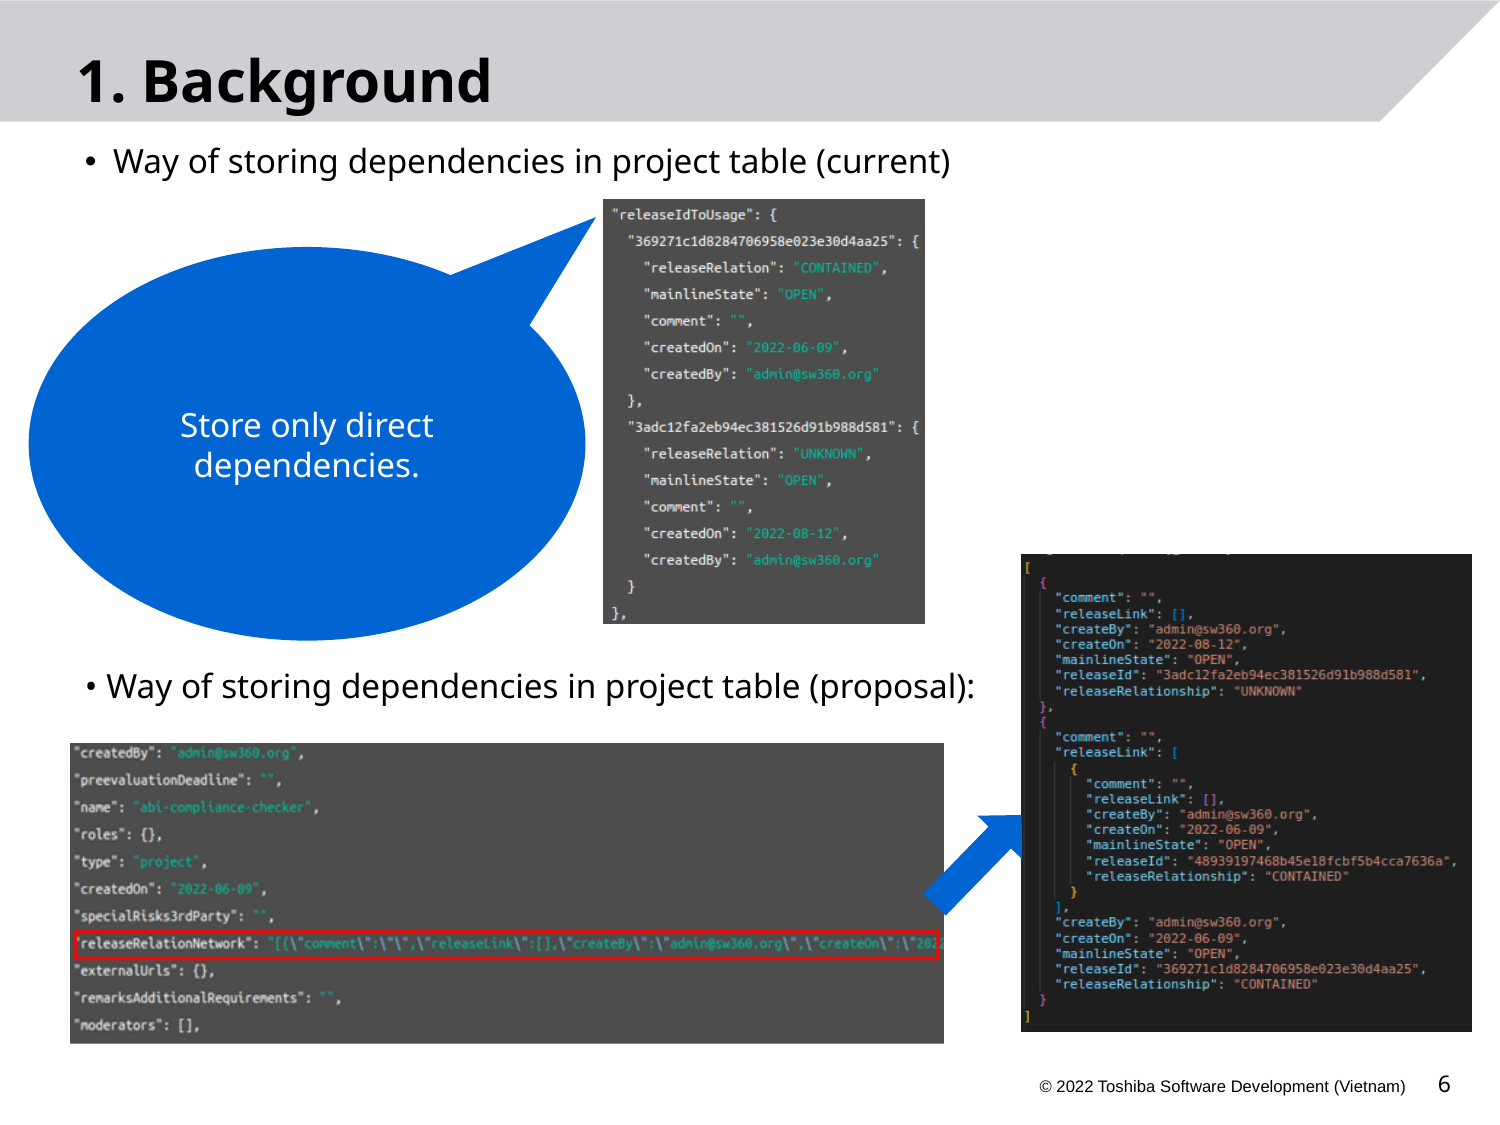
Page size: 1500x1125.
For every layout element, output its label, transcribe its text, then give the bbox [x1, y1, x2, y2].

text_box [944, 813, 1021, 917]
text_box Store only direct dependencies. [27, 214, 599, 642]
list Way of storing dependencies in project table (current) • Way of storing dependencies in project table (proposal): [28, 137, 1436, 1068]
picture [1021, 554, 1472, 1032]
picture [70, 743, 944, 1047]
picture [603, 199, 925, 624]
list 1. Background [0, 0, 1500, 122]
